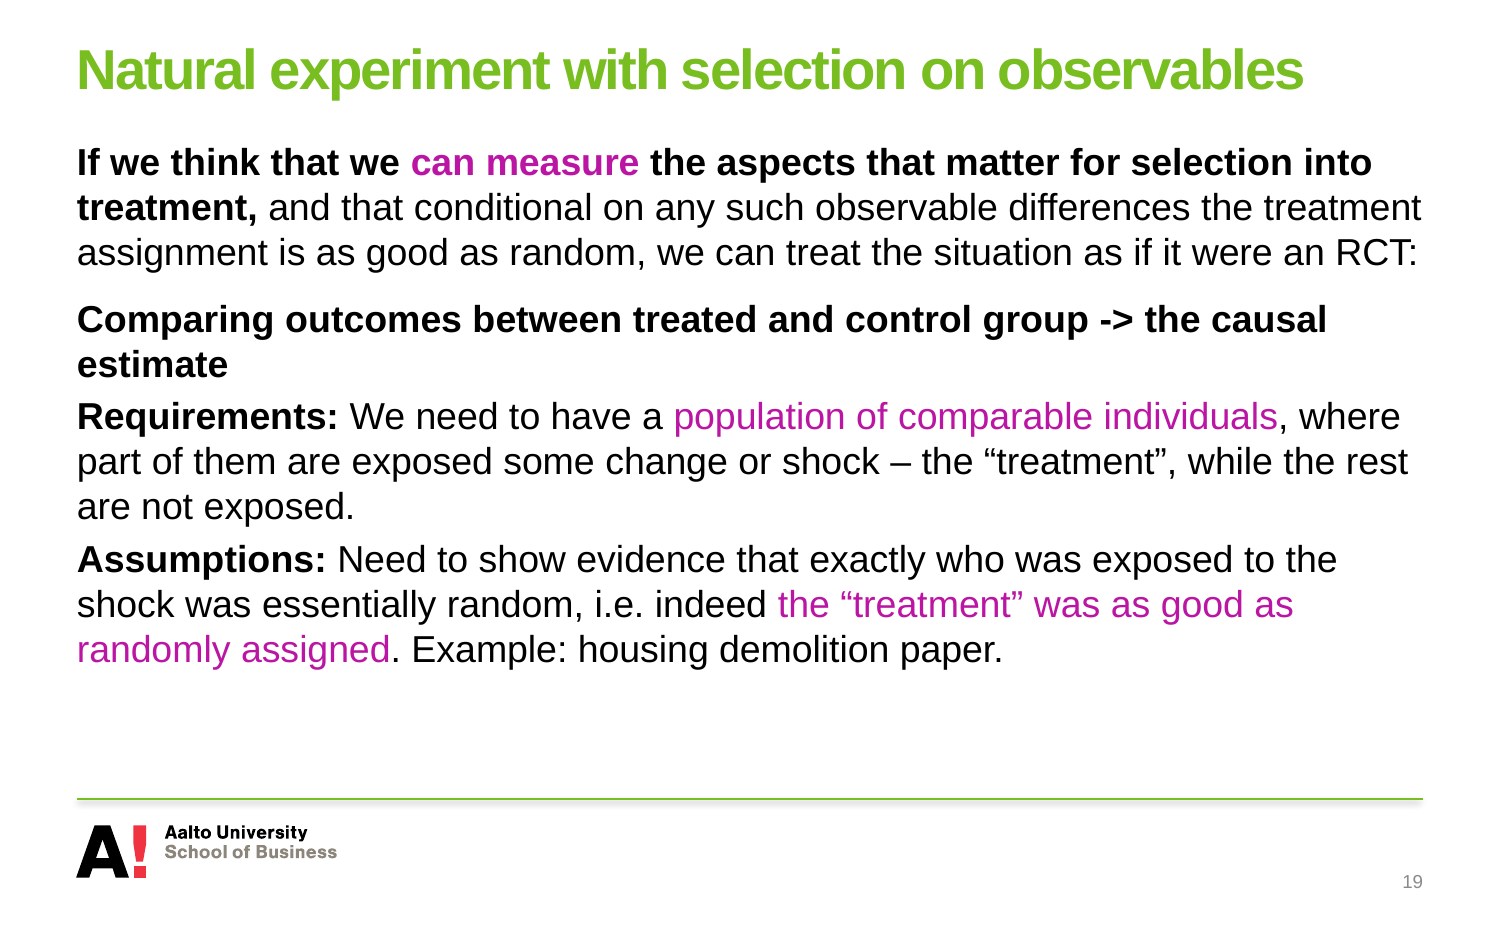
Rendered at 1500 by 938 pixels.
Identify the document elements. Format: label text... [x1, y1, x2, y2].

list If we think that we can measure the aspects that matter for selection into treatment, and that conditional on any such observable differences the treatment assignment is as good as random, we can treat the situation as if it were an RCT: Comparing outcomes between treated and control group -> the causal estimate Requirements: We need to have a population of comparable individuals, where part of them are exposed some change or shock – the “treatment”, while the rest are not exposed. Assumptions: Need to show evidence that exactly who was exposed to the shock was essentially random, i.e. indeed the “treatment” was as good as randomly assigned. Example: housing demolition paper. [76, 138, 1424, 788]
title Natural experiment with selection on observables [76, 43, 1424, 138]
slide_number 19 [829, 870, 1424, 893]
